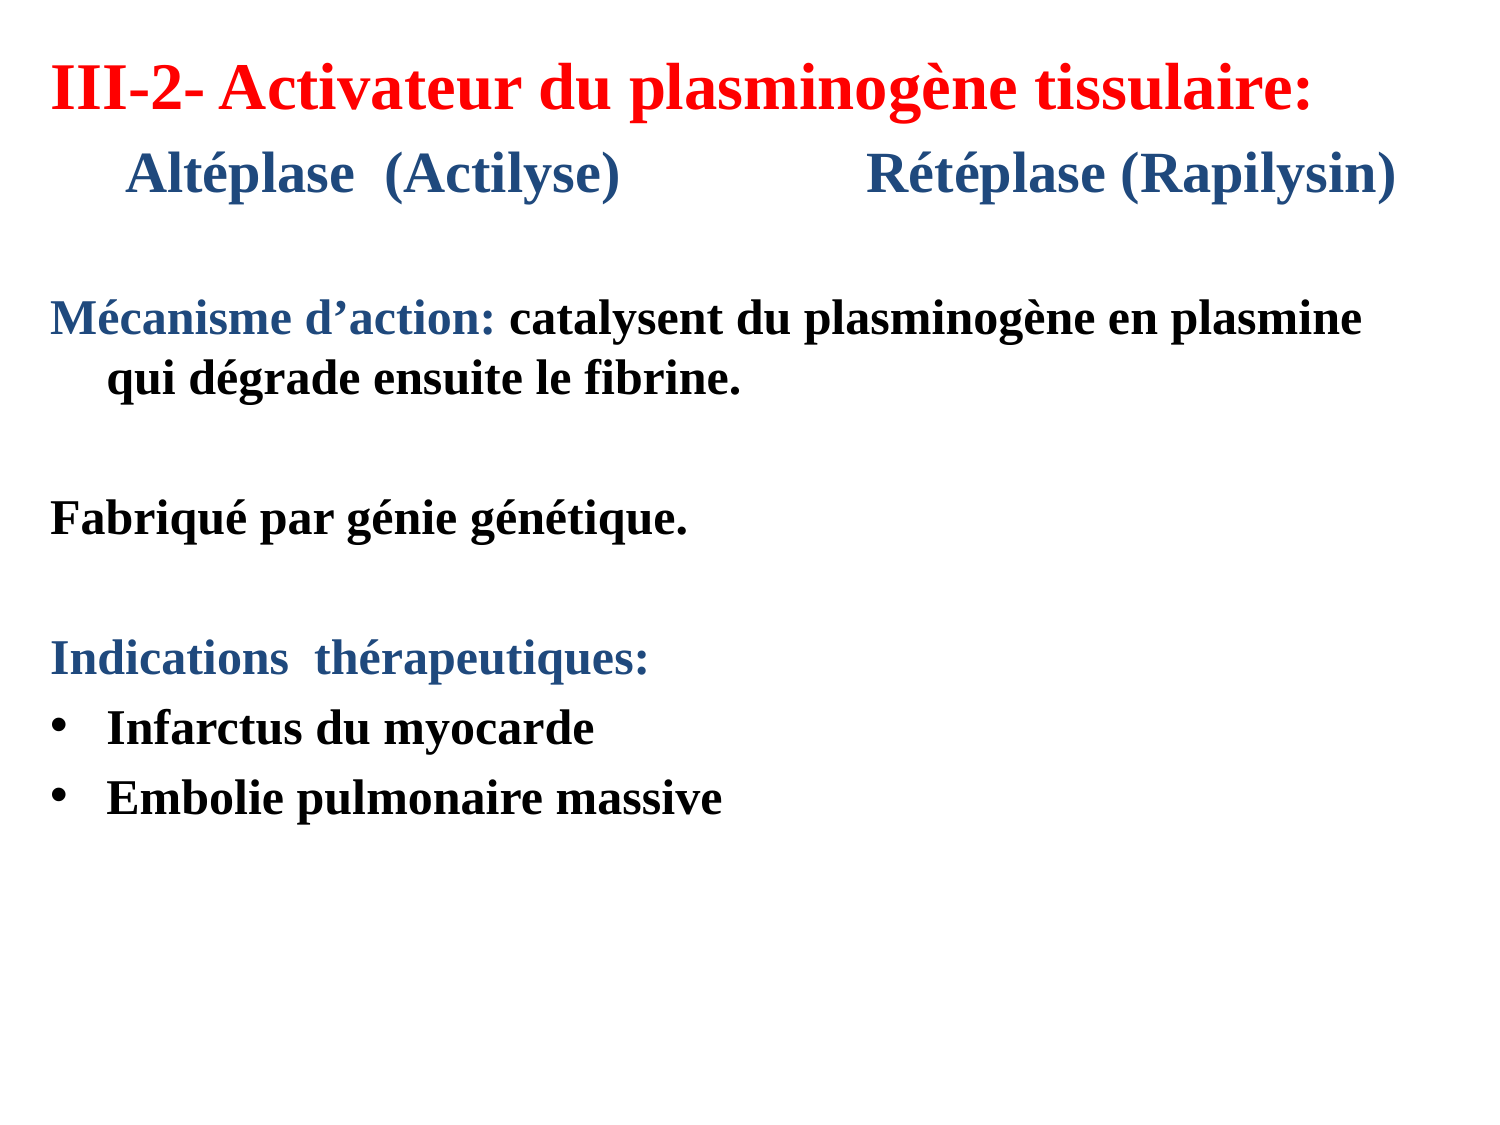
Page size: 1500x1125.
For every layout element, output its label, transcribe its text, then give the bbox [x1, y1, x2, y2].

list III-2- Activateur du plasminogène tissulaire: Altéplase (Actilyse) Rétéplase (Rapilysin) Mécanisme d’action: catalysent du plasminogène en plasmine qui dégrade ensuite le fibrine. Fabriqué par génie génétique. Indications thérapeutiques: Infarctus du myocarde Embolie pulmonaire massive [35, 35, 1454, 1079]
